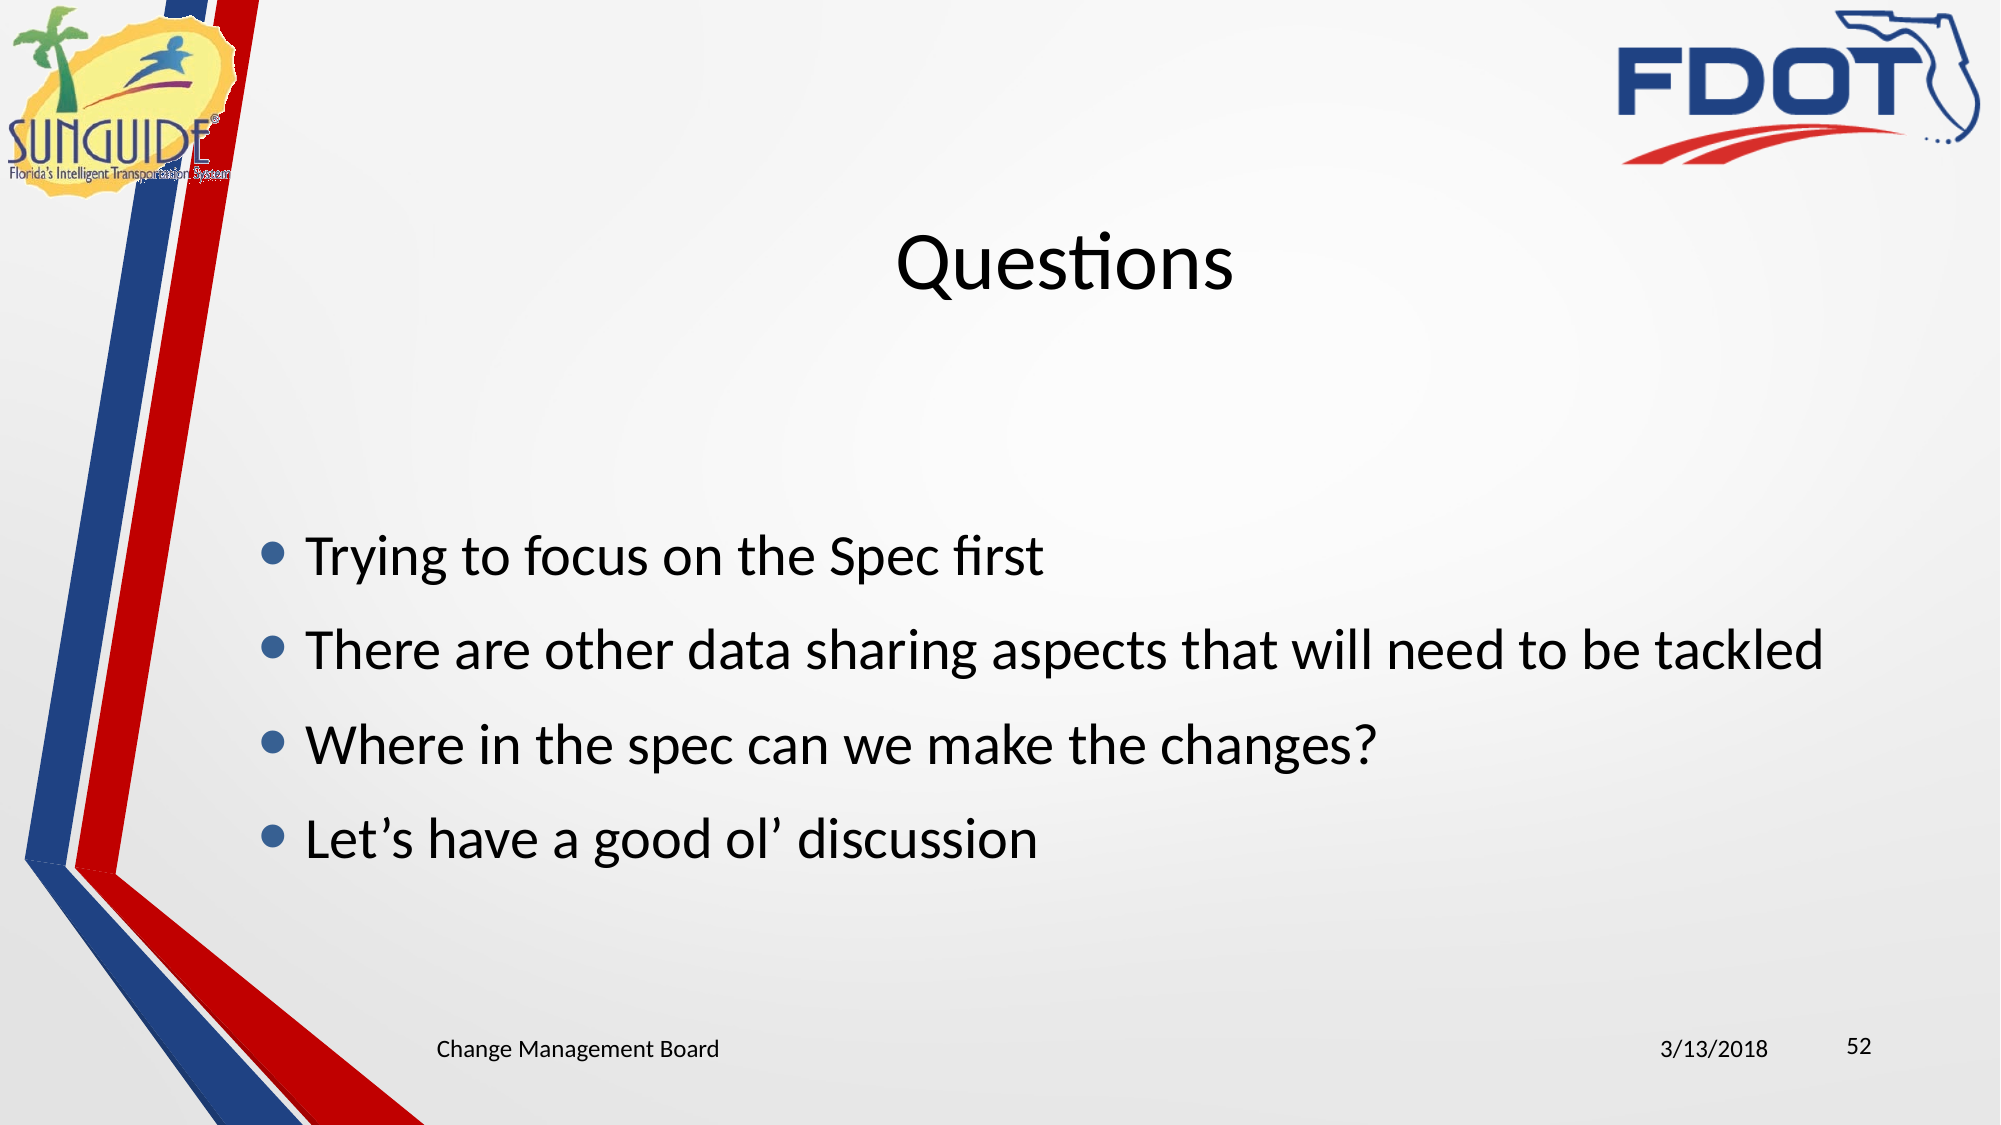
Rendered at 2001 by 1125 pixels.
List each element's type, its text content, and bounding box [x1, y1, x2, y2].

slide_number 52 [1796, 1014, 1887, 1075]
footer Change Management Board [421, 1017, 1584, 1078]
picture [2, 0, 249, 209]
picture [1611, 0, 1983, 172]
list Trying to focus on the Spec first There are other data sharing aspects that will need to be tackled Where in the spec can we make the changes? Let’s have a good ol’ discussion [243, 437, 1887, 950]
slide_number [1596, 1017, 1784, 1078]
title Questions [243, 112, 1887, 400]
